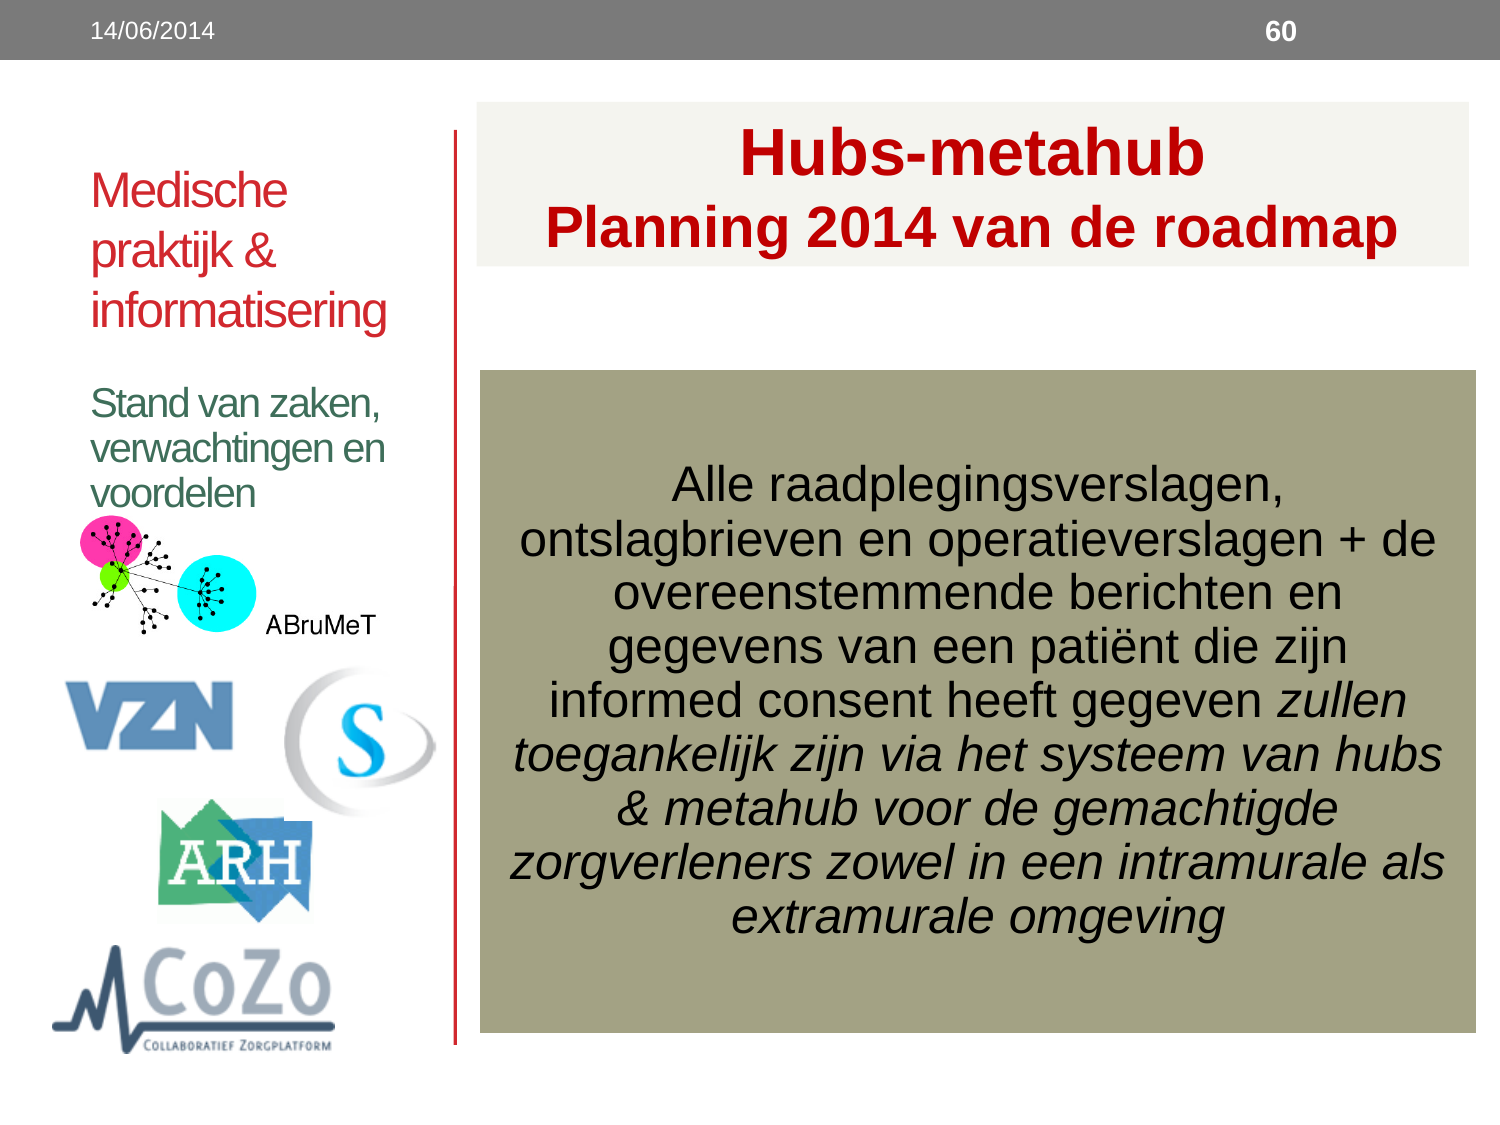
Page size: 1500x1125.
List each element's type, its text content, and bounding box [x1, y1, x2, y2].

text_box Hubs-metahub Planning 2014 van de roadmap [476, 101, 1469, 267]
title Medische praktijk & informatisering [75, 101, 426, 346]
picture [79, 514, 444, 654]
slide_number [75, 3, 550, 57]
list Stand van zaken, verwachtingen en voordelen [75, 373, 426, 1011]
picture [52, 945, 335, 1054]
picture [63, 678, 236, 753]
slide_number 60 [1250, 3, 1425, 57]
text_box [478, 368, 1479, 1036]
picture [156, 664, 441, 924]
